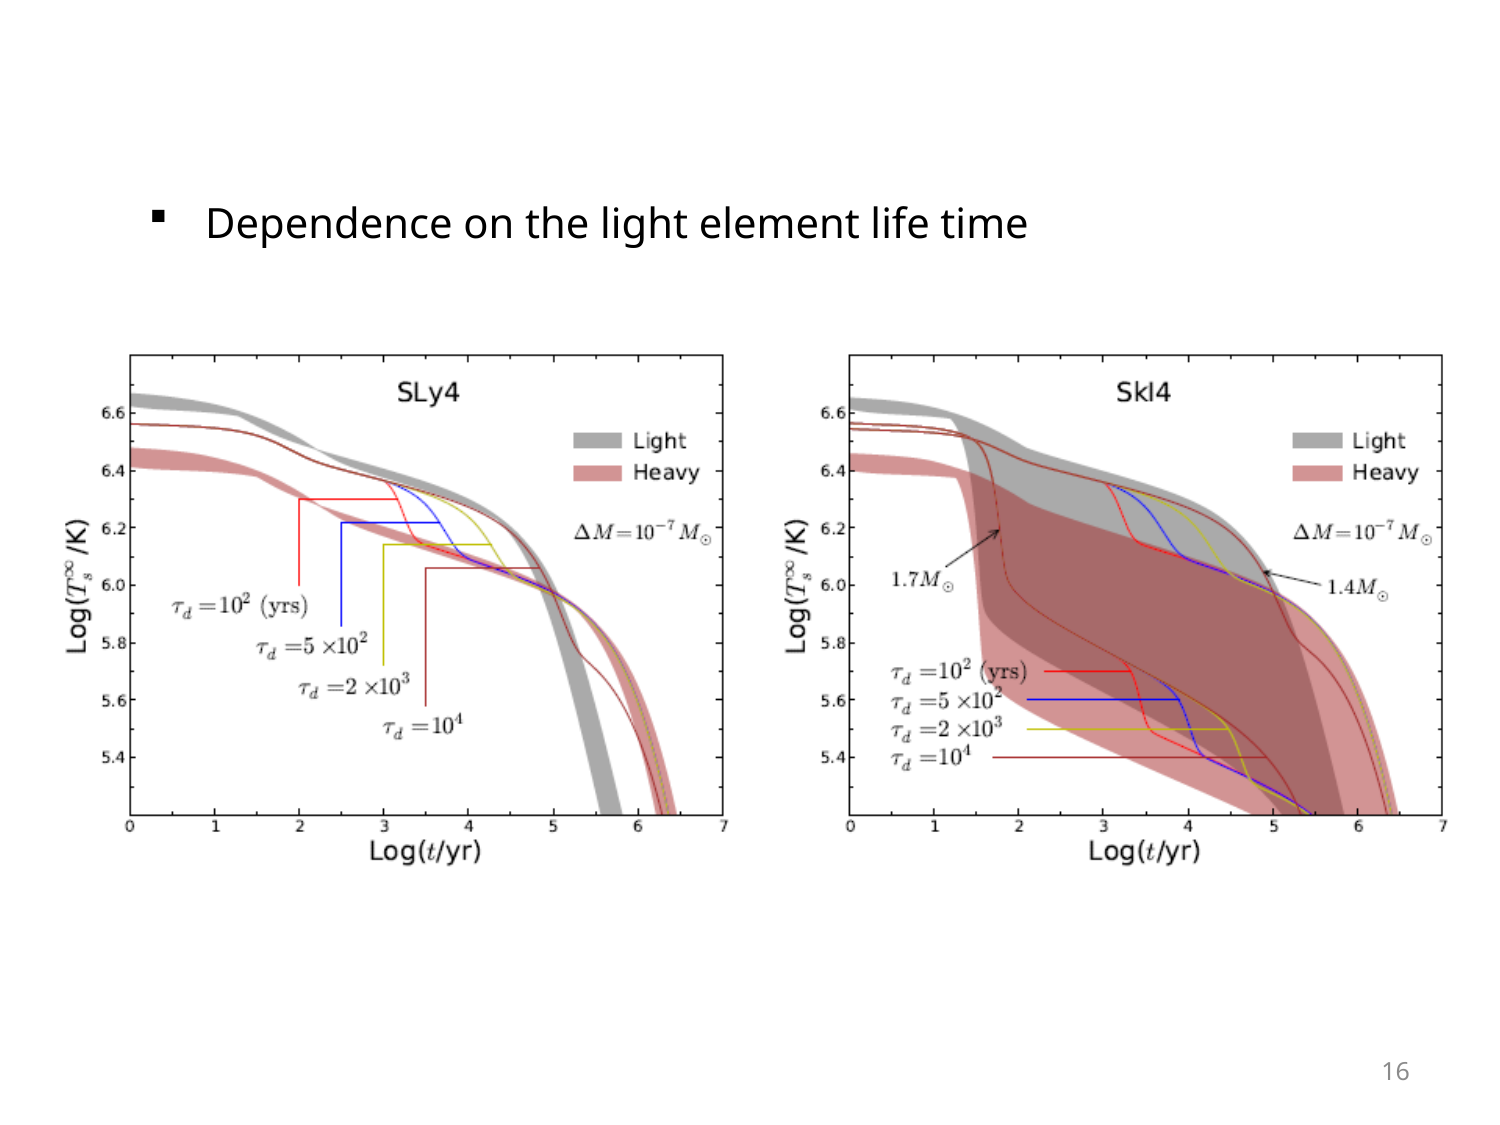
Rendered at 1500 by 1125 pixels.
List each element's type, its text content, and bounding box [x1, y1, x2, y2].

picture [39, 314, 1500, 904]
slide_number 16 [1074, 1042, 1425, 1103]
text_box Dependence on the light element life time [134, 164, 1044, 255]
